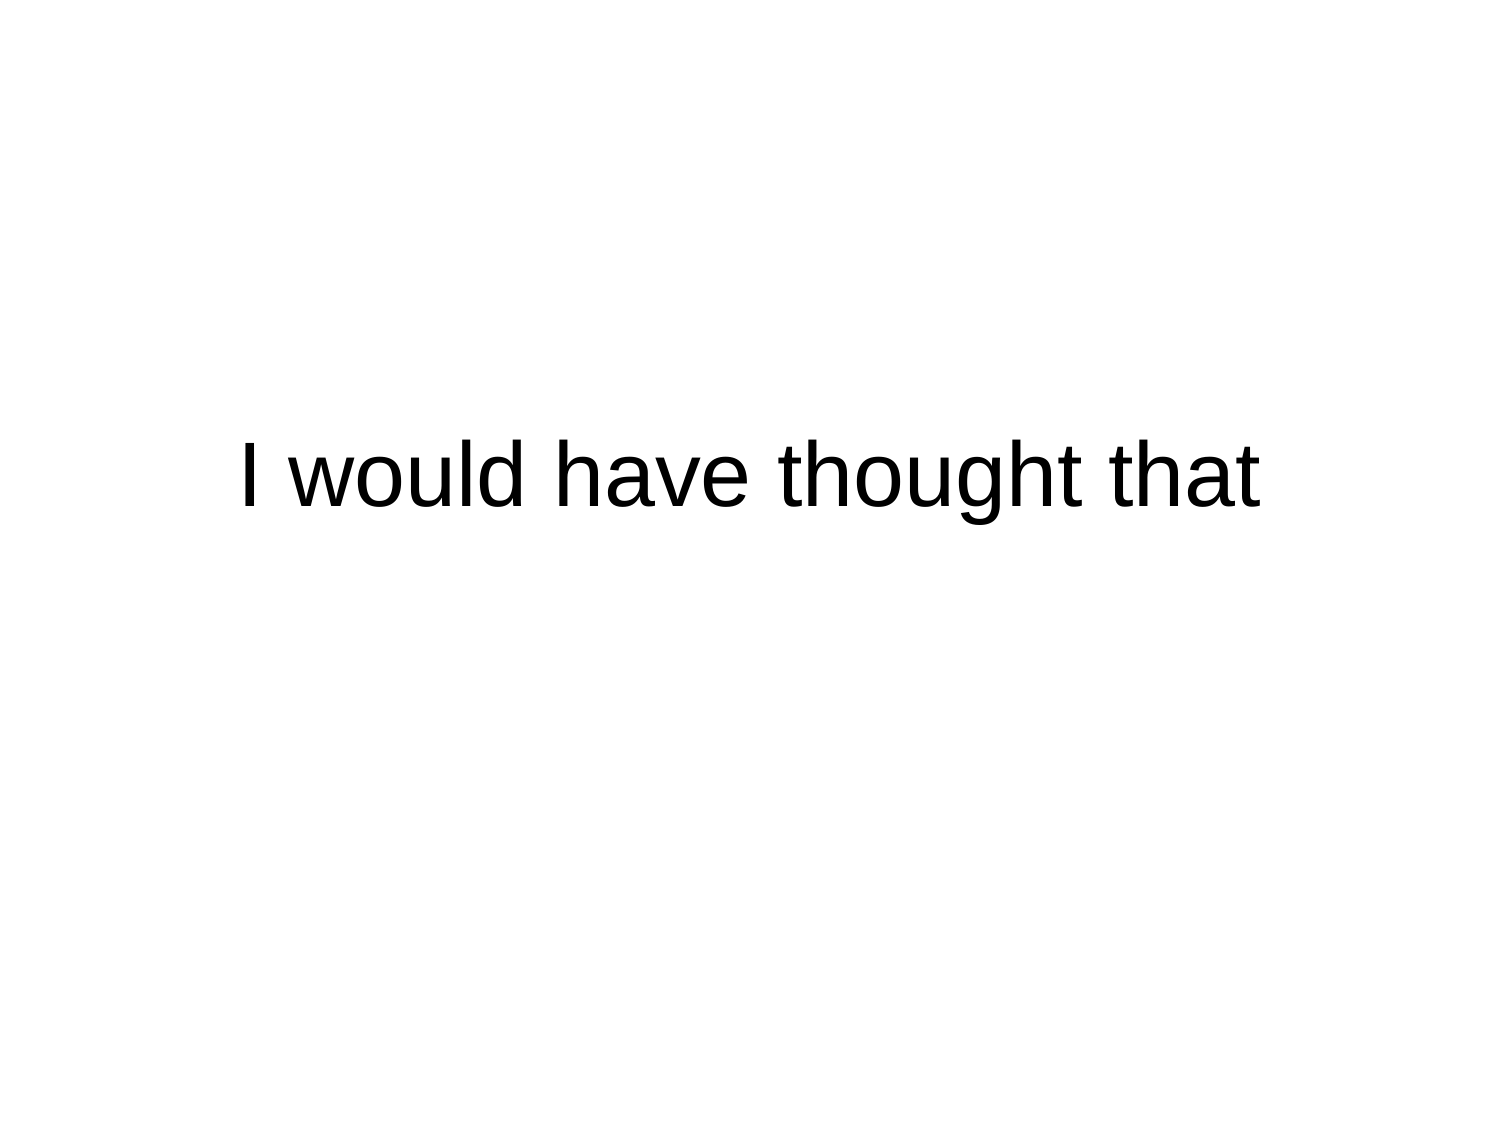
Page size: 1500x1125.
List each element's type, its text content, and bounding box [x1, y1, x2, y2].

title I would have thought that [112, 349, 1388, 591]
